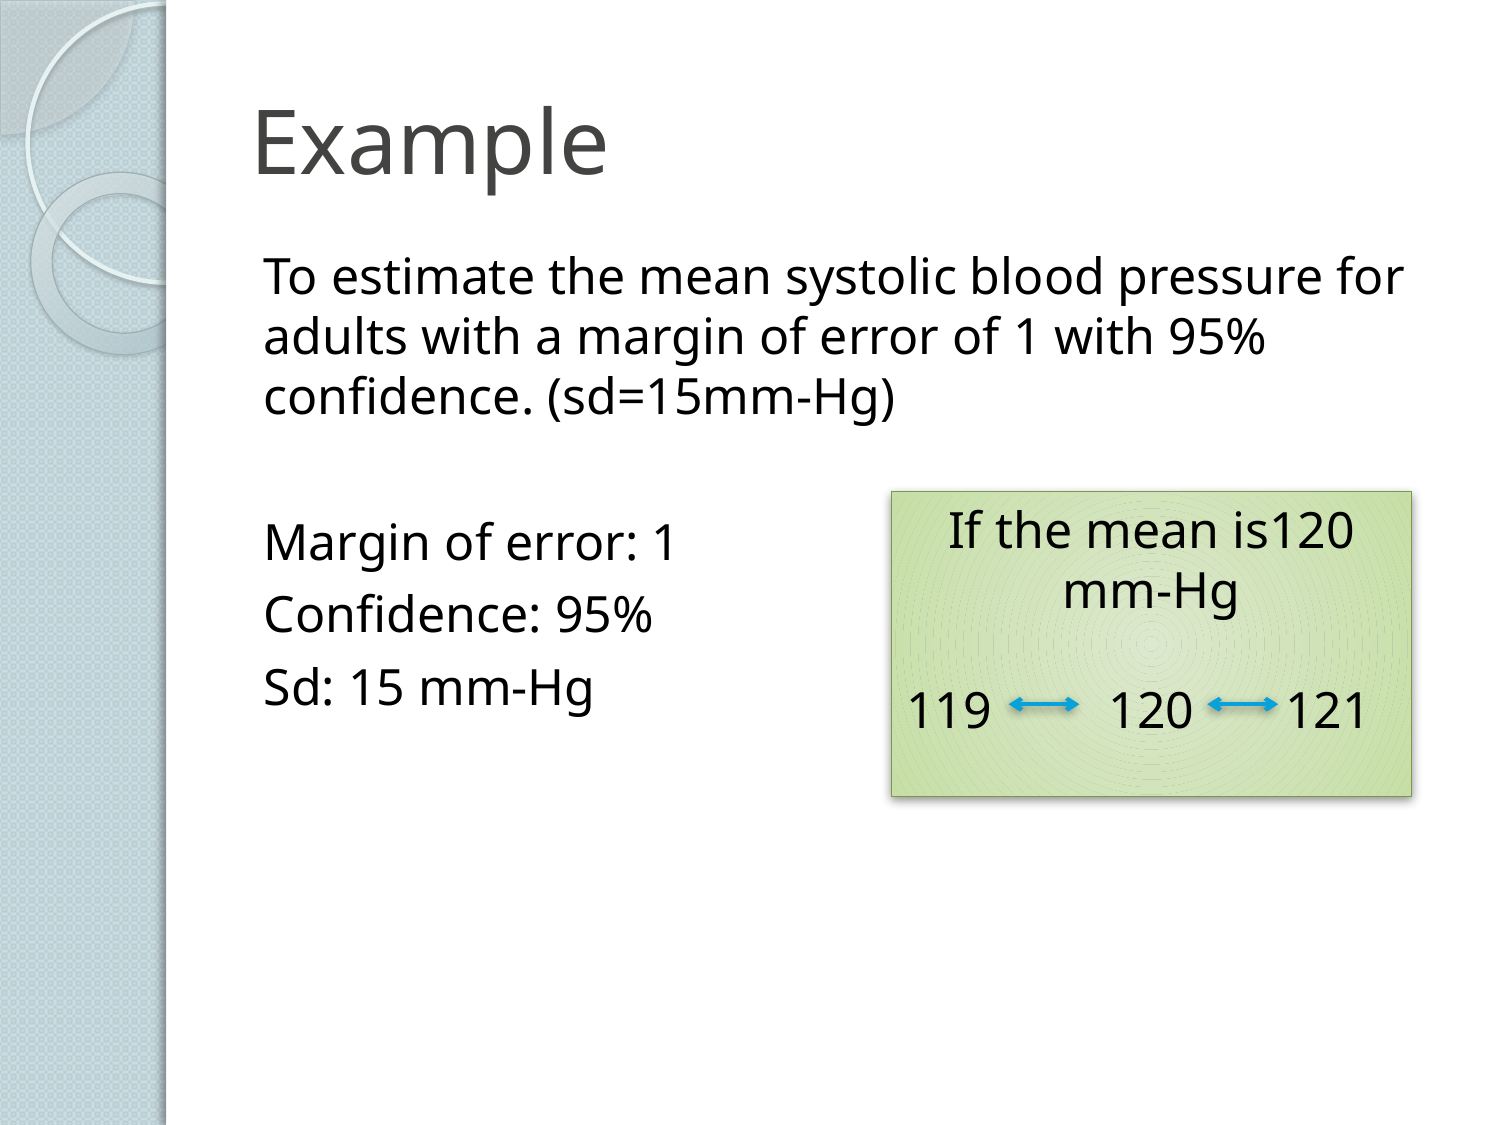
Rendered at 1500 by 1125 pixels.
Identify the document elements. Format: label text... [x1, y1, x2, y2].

list To estimate the mean systolic blood pressure for adults with a margin of error of 1 with 95% confidence. (sd=15mm-Hg) Margin of error: 1 Confidence: 95% Sd: 15 mm-Hg [235, 237, 1466, 1025]
text_box If the mean is120 mm-Hg 119 120 121 [891, 491, 1412, 797]
title Example [235, 45, 1466, 233]
